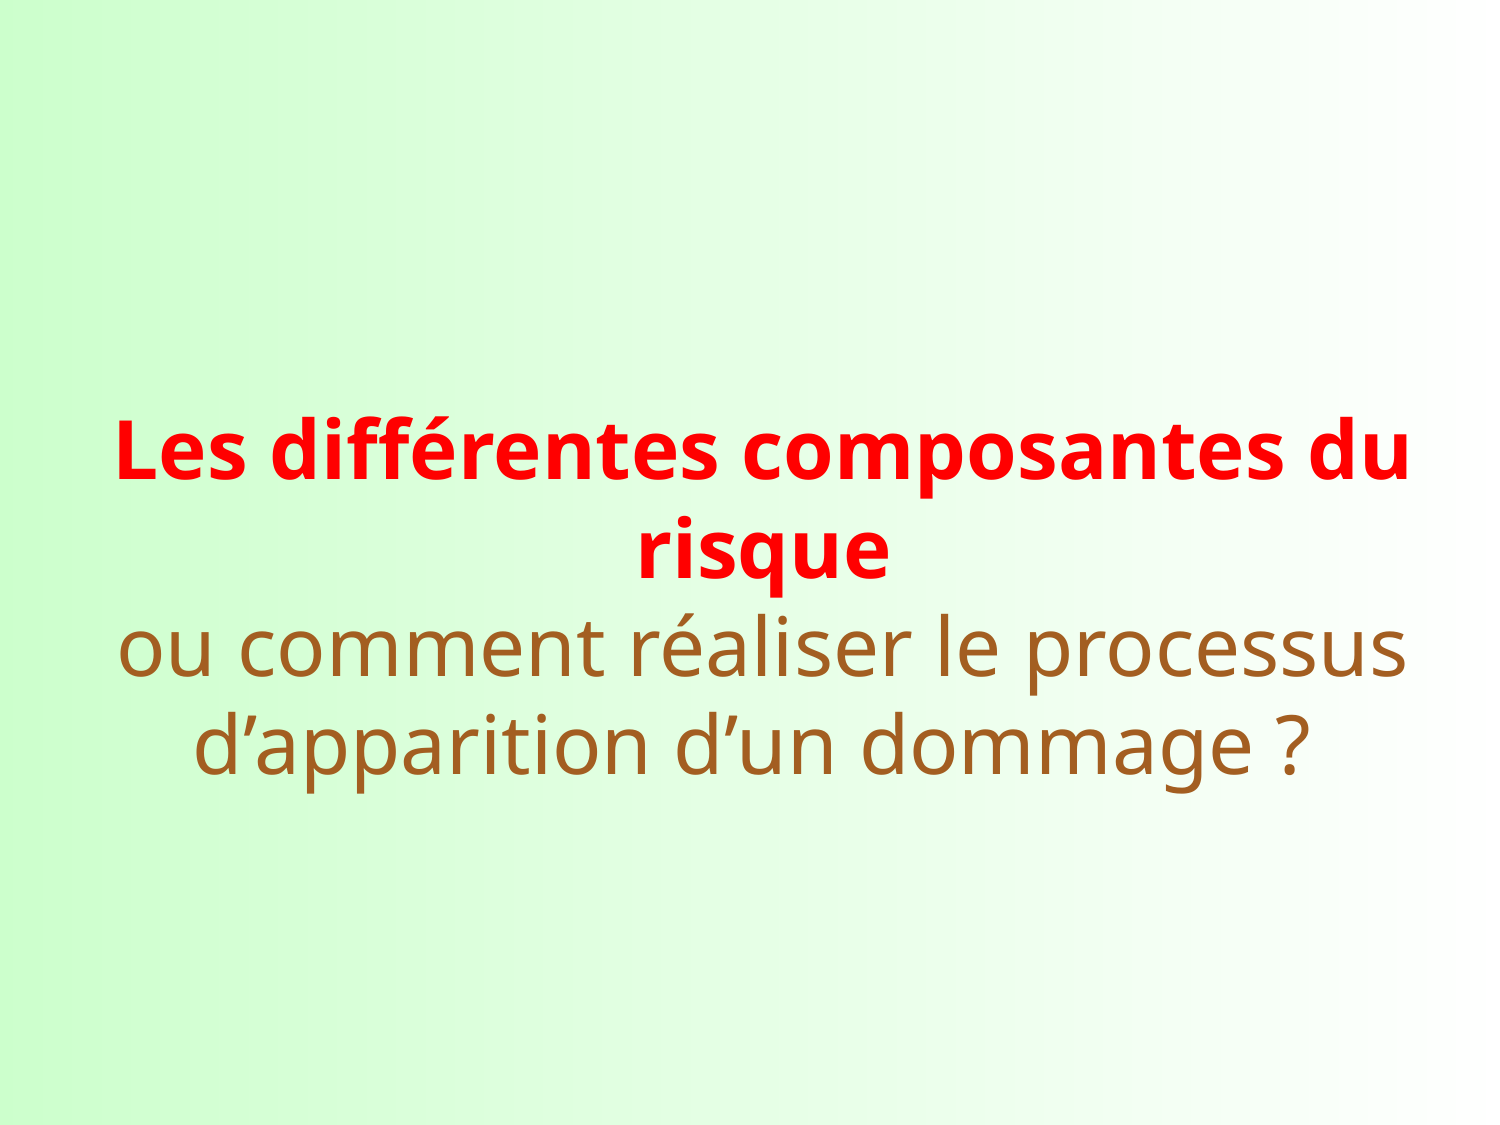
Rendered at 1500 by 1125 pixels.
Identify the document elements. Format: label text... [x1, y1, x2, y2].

title Les différentes composantes du risque ou comment réaliser le processus d’apparition d’un dommage ? [88, 385, 1439, 799]
